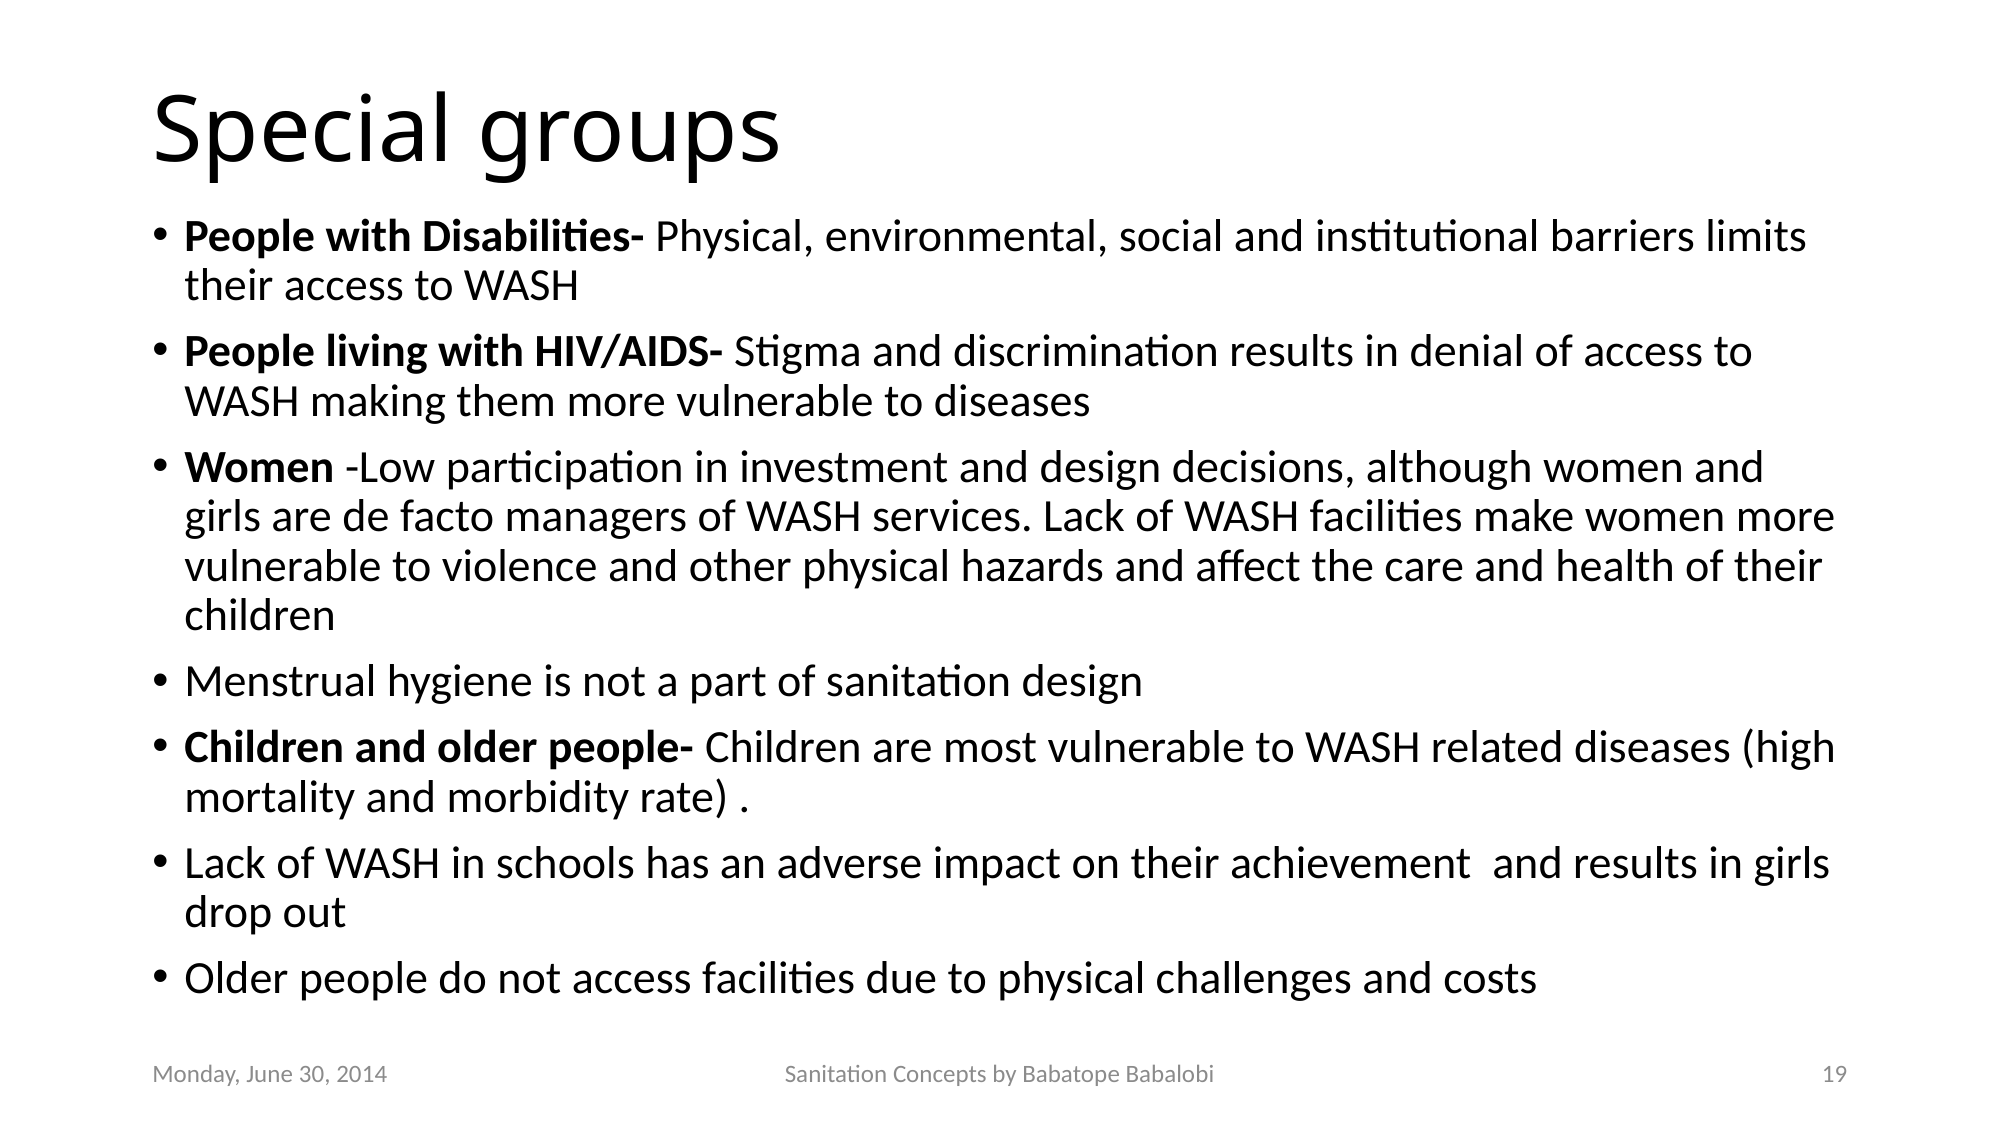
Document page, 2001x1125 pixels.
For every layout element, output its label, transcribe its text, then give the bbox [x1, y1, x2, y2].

slide_number 19 [1412, 1042, 1863, 1103]
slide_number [137, 1042, 588, 1103]
title Special groups [137, 59, 1863, 203]
footer Sanitation Concepts by Babatope Babalobi [662, 1042, 1338, 1103]
list People with Disabilities- Physical, environmental, social and institutional barriers limits their access to WASH People living with HIV/AIDS- Stigma and discrimination results in denial of access to WASH making them more vulnerable to diseases Women -Low participation in investment and design decisions, although women and girls are de facto managers of WASH services. Lack of WASH facilities make women more vulnerable to violence and other physical hazards and affect the care and health of their children Menstrual hygiene is not a part of sanitation design Children and older people- Children are most vulnerable to WASH related diseases (high mortality and morbidity rate) . Lack of WASH in schools has an adverse impact on their achievement and results in girls drop out Older people do not access facilities due to physical challenges and costs [137, 203, 1863, 1014]
